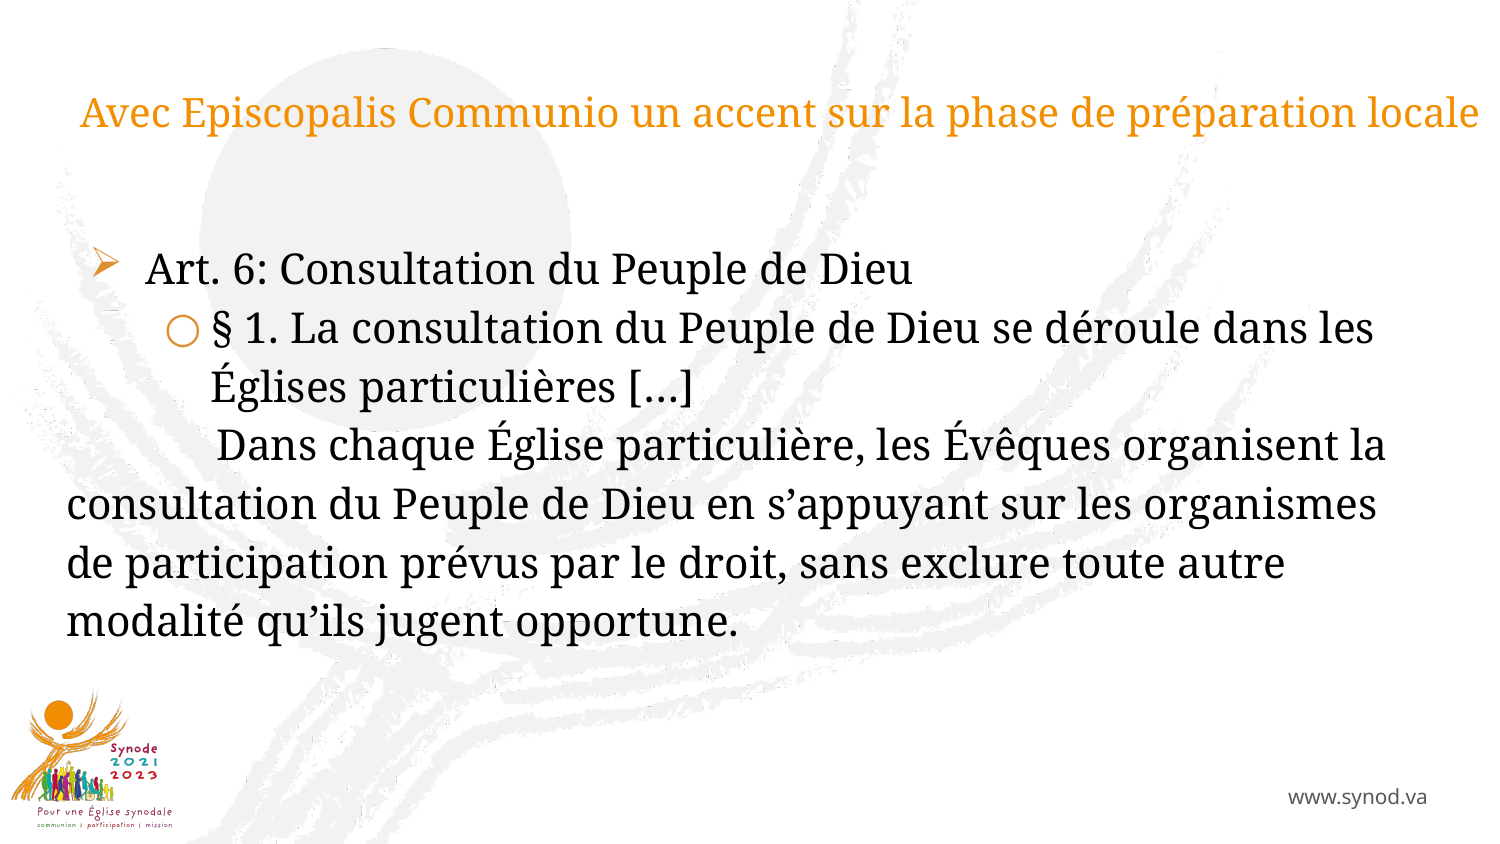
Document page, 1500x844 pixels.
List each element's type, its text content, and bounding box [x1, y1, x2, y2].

picture [0, 0, 1500, 844]
list Art. 6: Consultation du Peuple de Dieu § 1. La consultation du Peuple de Dieu se déroule dans les Églises particulières […] Dans chaque Église particulière, les Évêques organisent la consultation du Peuple de Dieu en s’appuyant sur les organismes de participation prévus par le droit, sans exclure toute autre modalité qu’ils jugent opportune. [50, 188, 1450, 750]
title Avec Episcopalis Communio un accent sur la phase de préparation locale [64, 71, 1500, 182]
